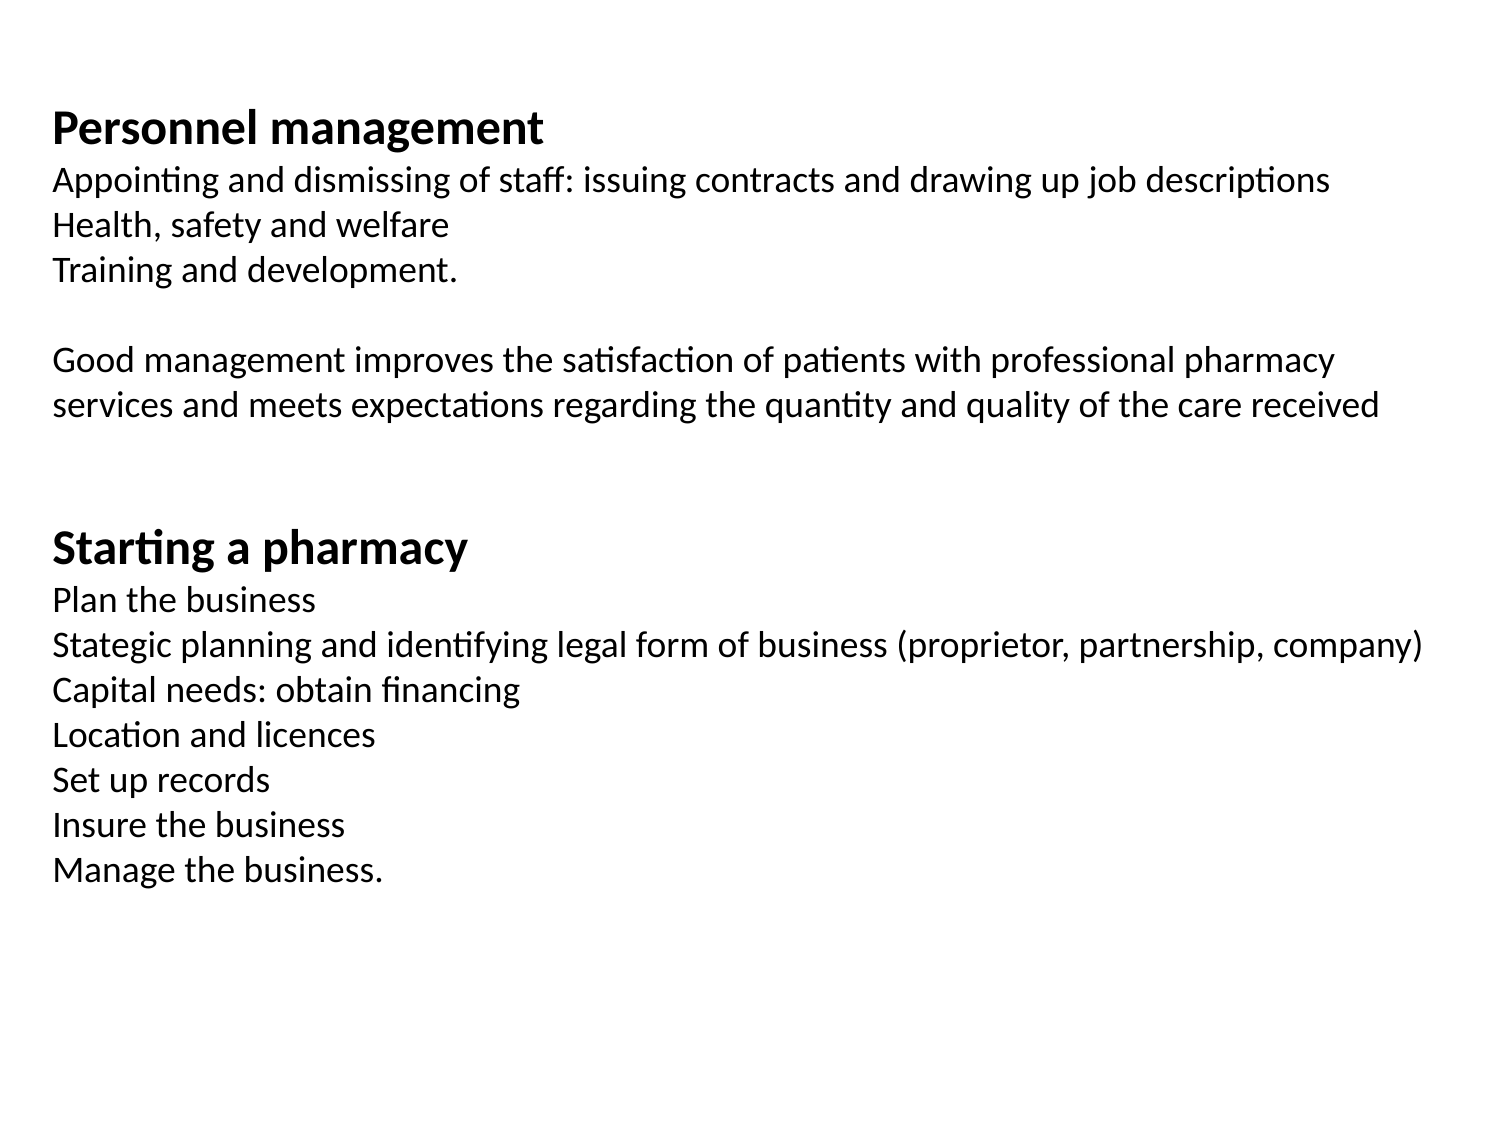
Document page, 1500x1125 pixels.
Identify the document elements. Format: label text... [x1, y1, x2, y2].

text_box Personnel management Appointing and dismissing of staff: issuing contracts and drawing up job descriptions Health, safety and welfare Training and development. Good management improves the satisfaction of patients with professional pharmacy services and meets expectations regarding the quantity and quality of the care received Starting a pharmacy Plan the business Stategic planning and identifying legal form of business (proprietor, partnership, company) Capital needs: obtain financing Location and licences Set up records Insure the business Manage the business. [37, 87, 1475, 1078]
